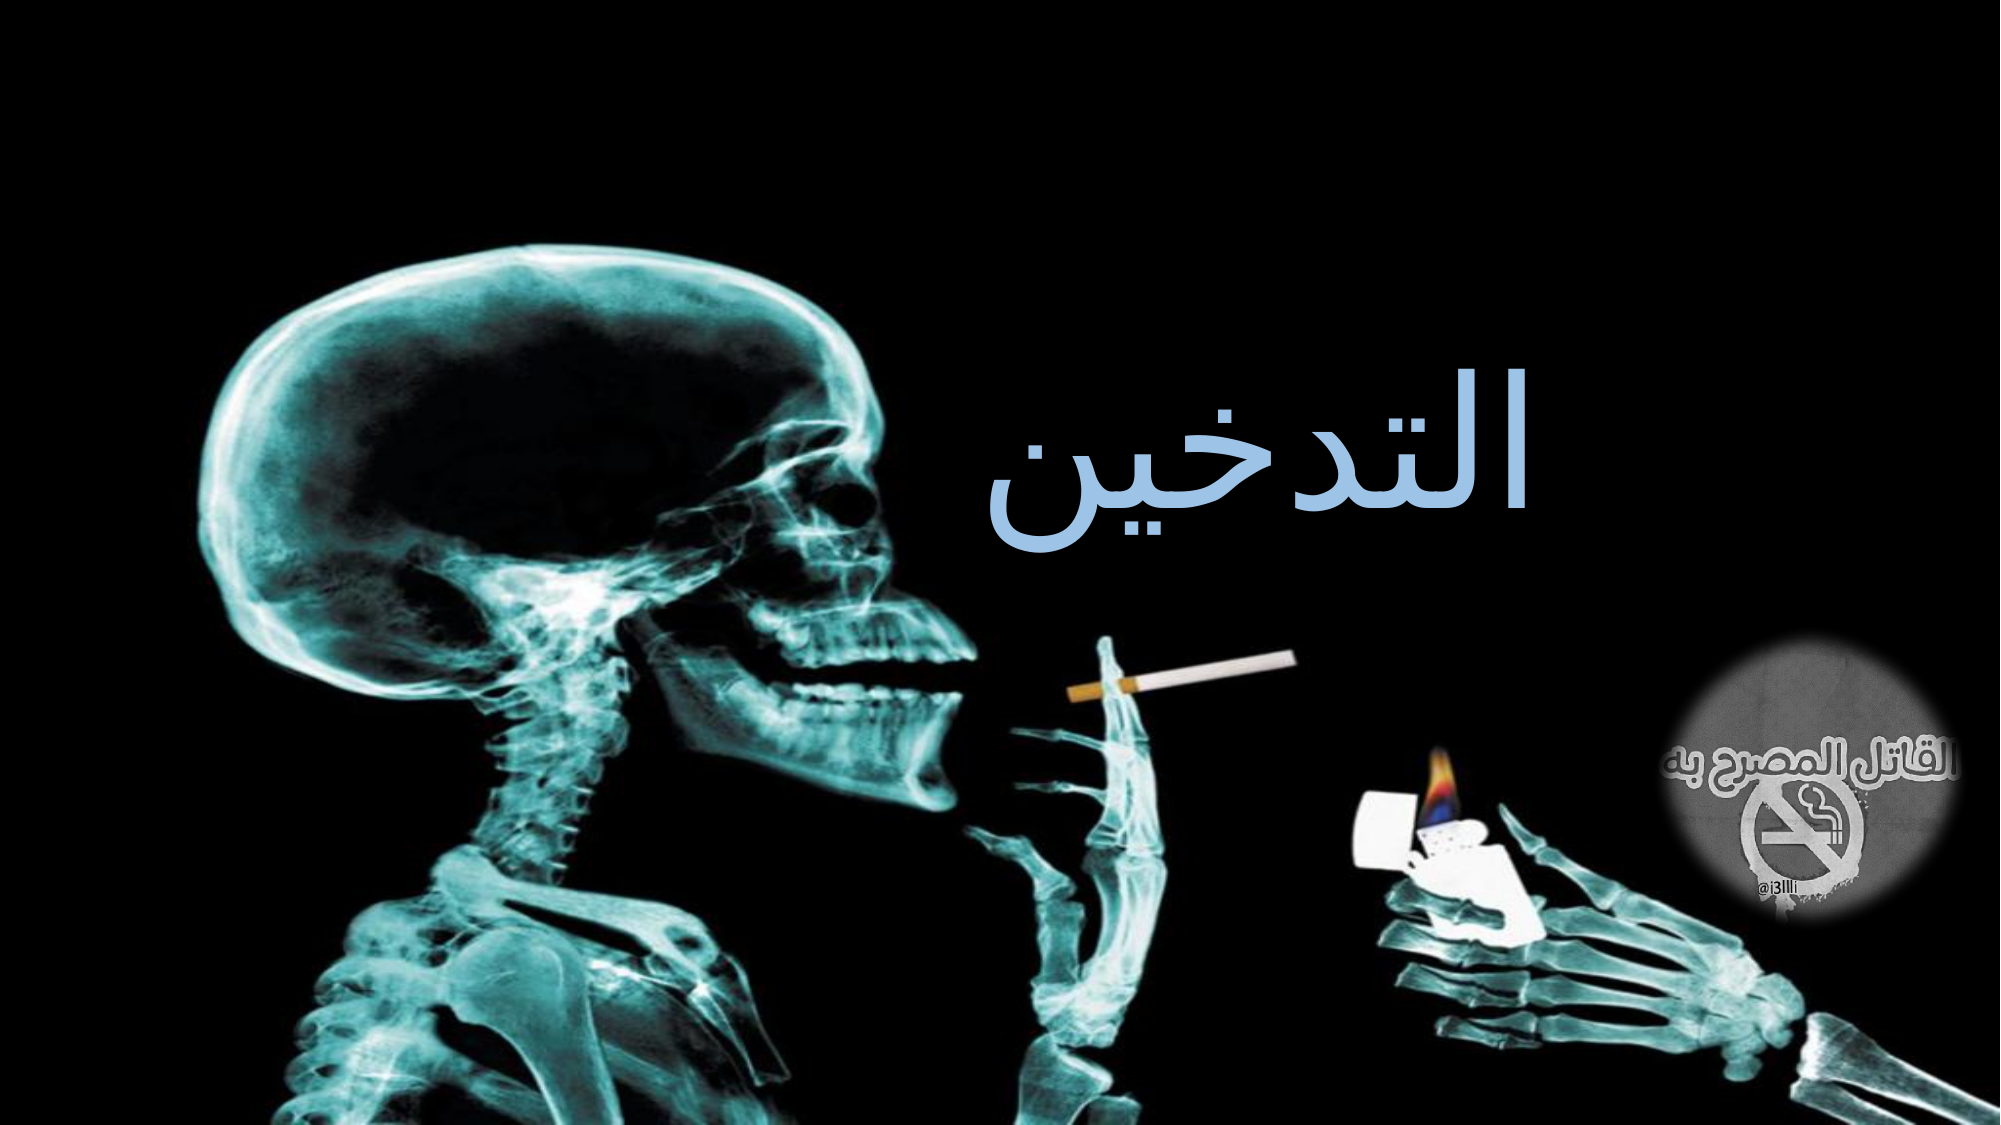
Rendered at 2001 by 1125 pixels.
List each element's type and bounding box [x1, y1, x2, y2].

picture [1649, 622, 1973, 935]
list [0, 0, 2000, 1125]
